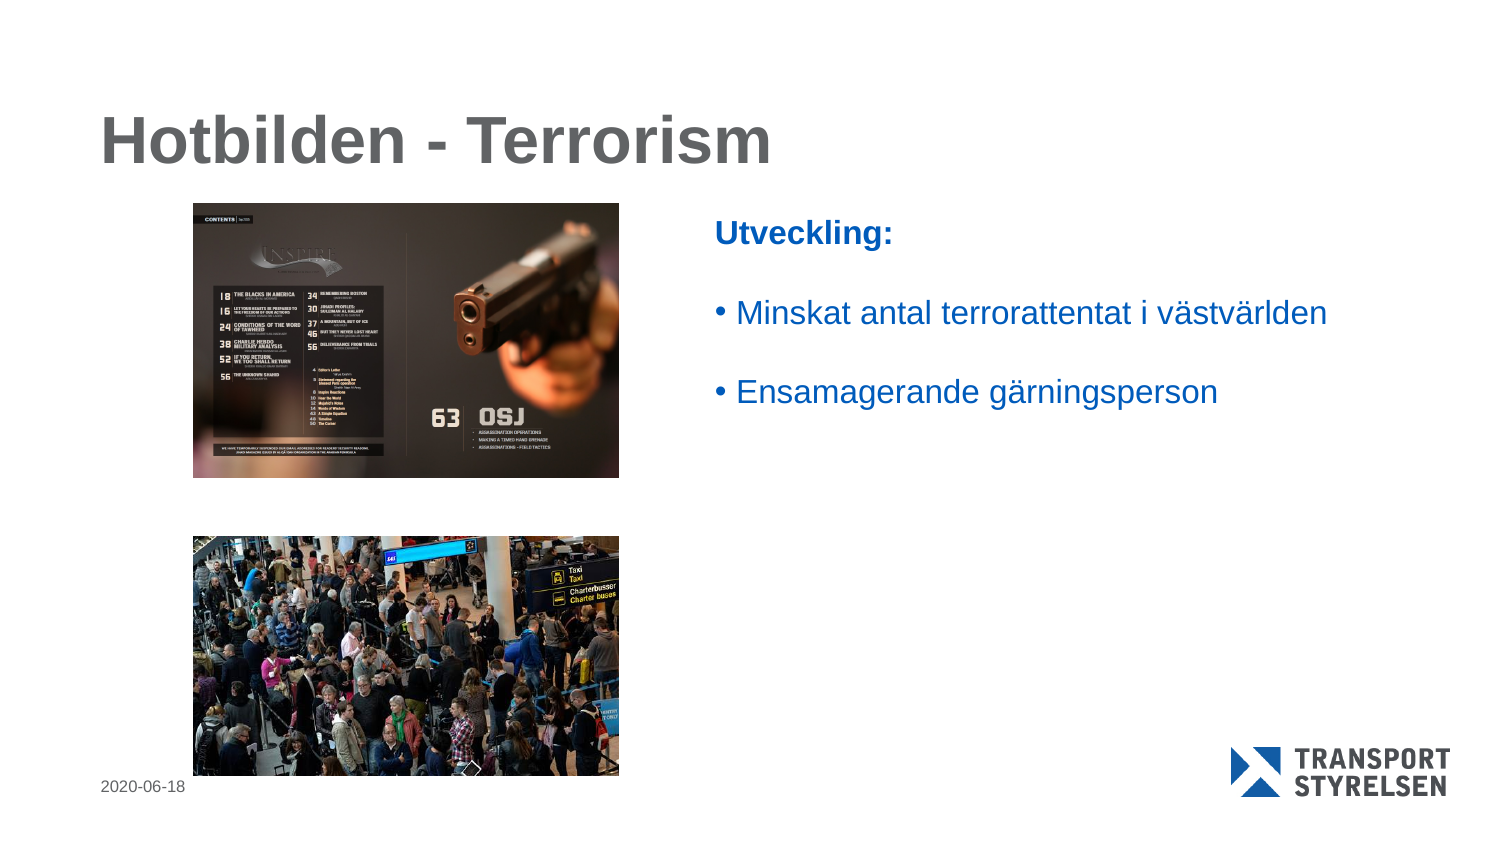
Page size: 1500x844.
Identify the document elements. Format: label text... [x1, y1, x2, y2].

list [193, 203, 620, 479]
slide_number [85, 767, 436, 801]
text_box Utveckling: Minskat antal terrorattentat i västvärlden Ensamagerande gärningsperson [700, 203, 1367, 458]
picture [193, 535, 620, 776]
picture [1231, 747, 1450, 797]
title Hotbilden - Terrorism [85, 89, 1417, 182]
